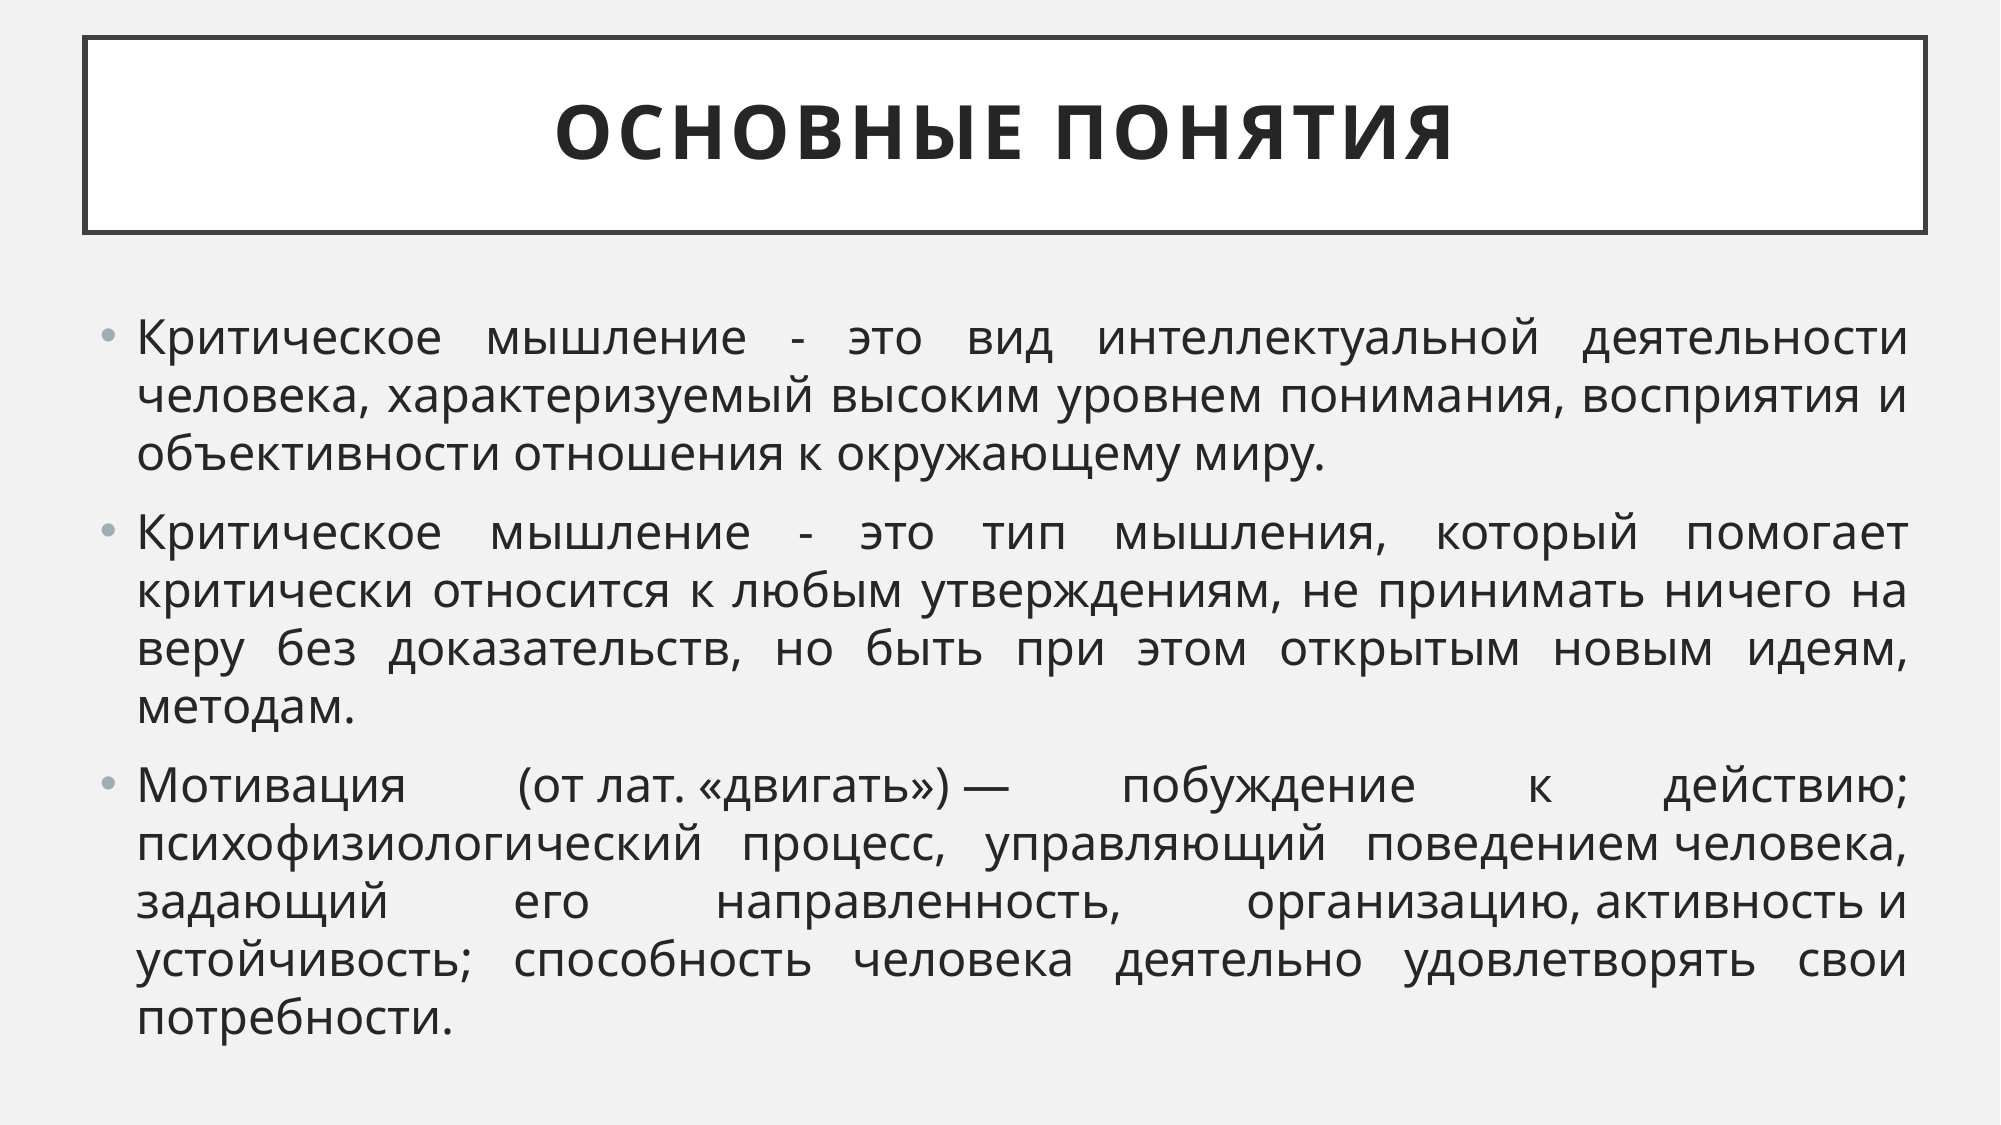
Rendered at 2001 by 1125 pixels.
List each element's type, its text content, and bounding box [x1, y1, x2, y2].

list Критическое мышление - это вид интеллектуальной деятельности человека, характеризуемый высоким уровнем понимания, восприятия и объективности отношения к окружающему миру. Критическое мышление - это тип мышления, который помогает критически относится к любым утверждениям, не принимать ничего на веру без доказательств, но быть при этом открытым новым идеям, методам. Мотивация (от лат. «двигать») — побуждение к действию; психофизиологический процесс, управляющий поведением человека, задающий его направленность, организацию, активность и устойчивость; способность человека деятельно удовлетворять свои потребности. [85, 298, 1926, 1057]
title Основные понятия [82, 35, 1928, 235]
